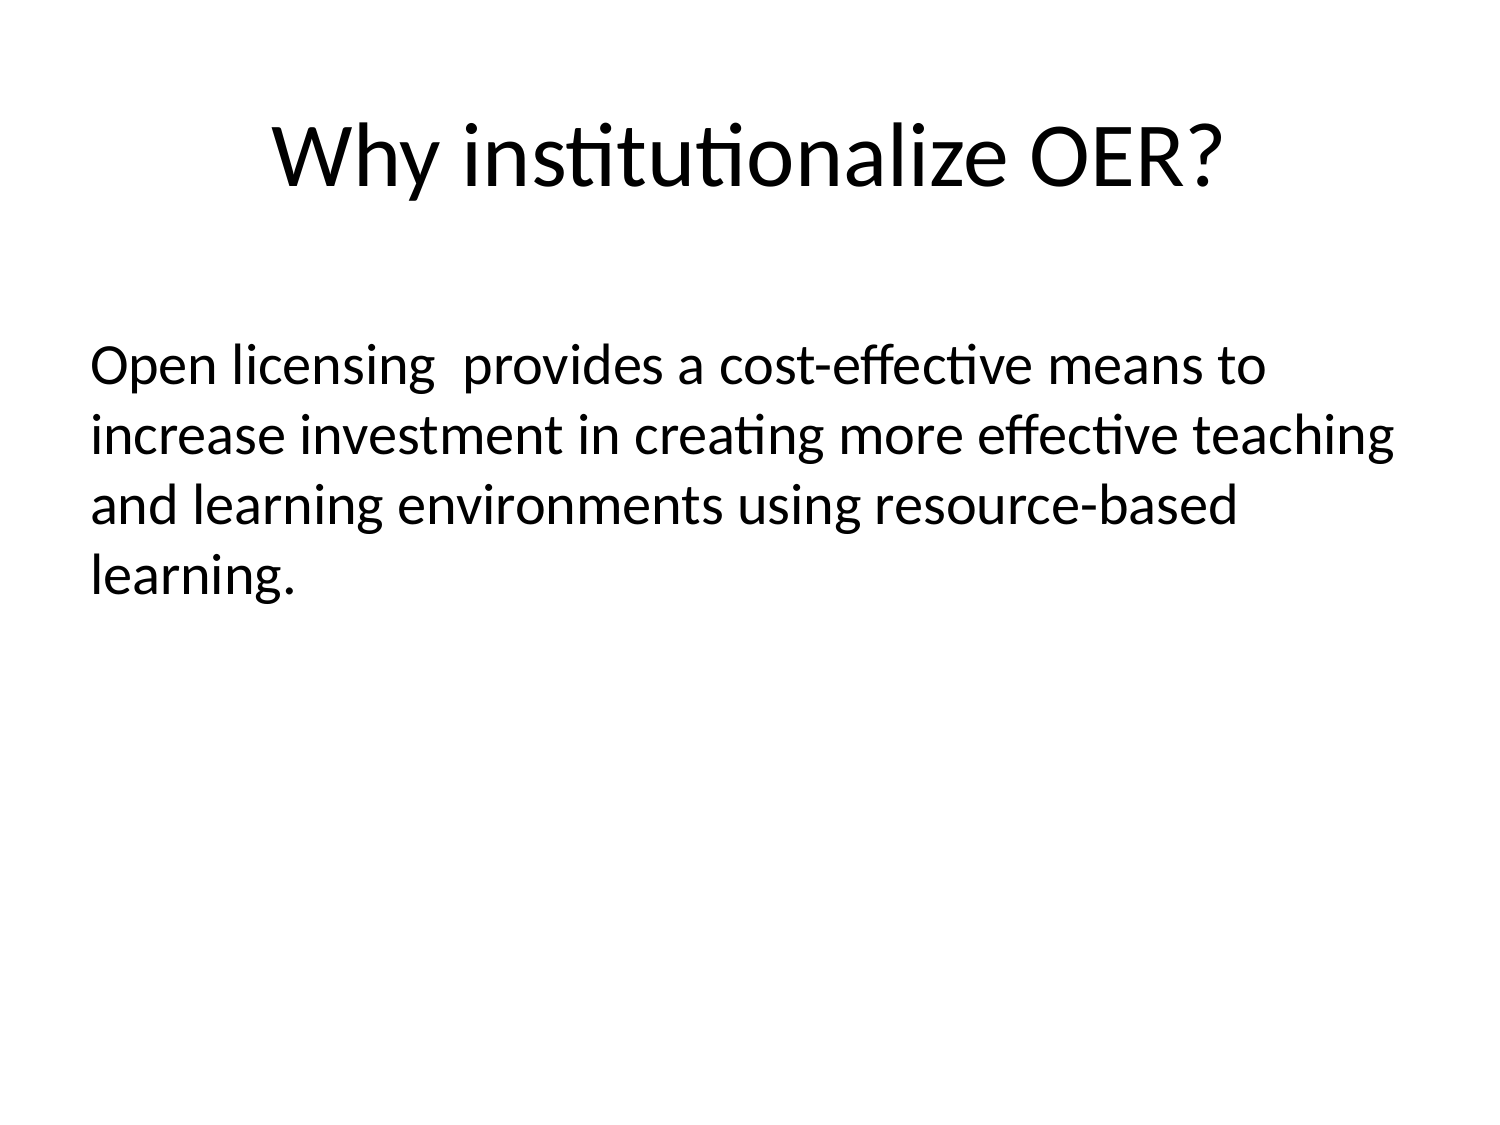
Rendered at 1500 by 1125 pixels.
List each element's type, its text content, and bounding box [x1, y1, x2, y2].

title Why institutionalize OER? [75, 56, 1425, 244]
list Open licensing provides a cost-effective means to increase investment in creating more effective teaching and learning environments using resource-based learning. [75, 244, 1425, 838]
